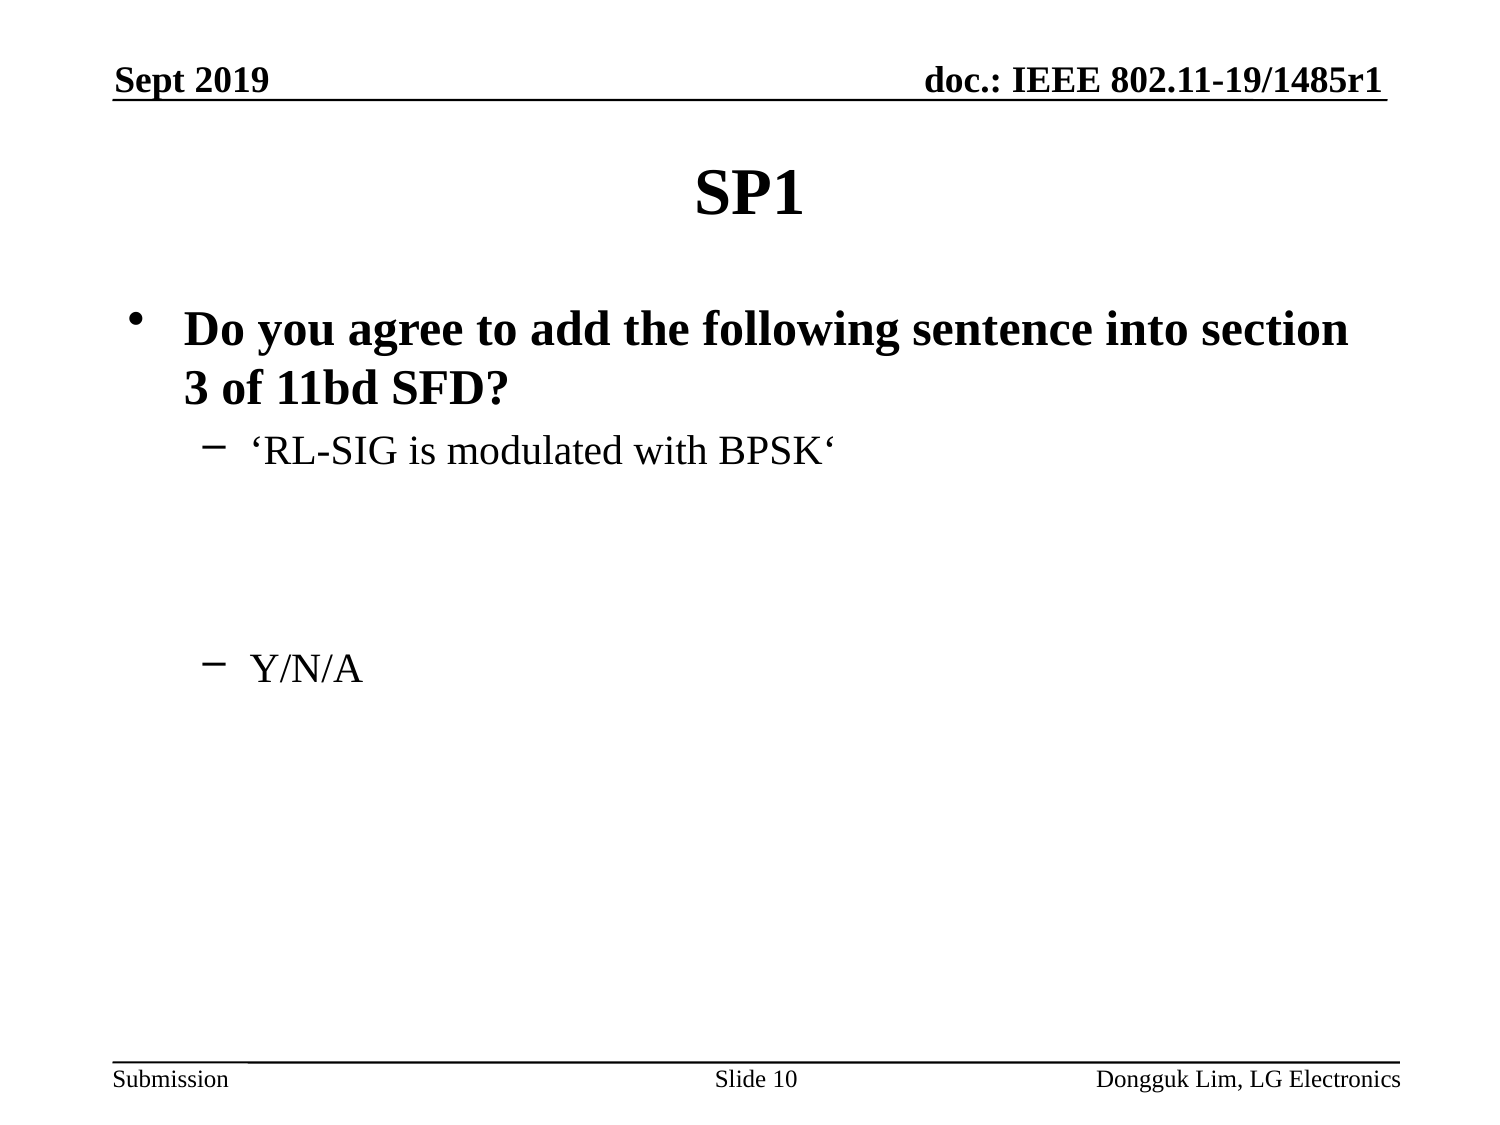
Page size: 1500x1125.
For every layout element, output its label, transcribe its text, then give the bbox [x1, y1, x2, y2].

footer Dongguk Lim, LG Electronics [1092, 1061, 1402, 1093]
slide_number Slide 10 [712, 1061, 800, 1093]
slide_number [114, 54, 272, 101]
list Do you agree to add the following sentence into section 3 of 11bd SFD? ‘RL-SIG is modulated with BPSK‘ Y/N/A [112, 287, 1388, 1000]
title SP1 [112, 112, 1388, 263]
